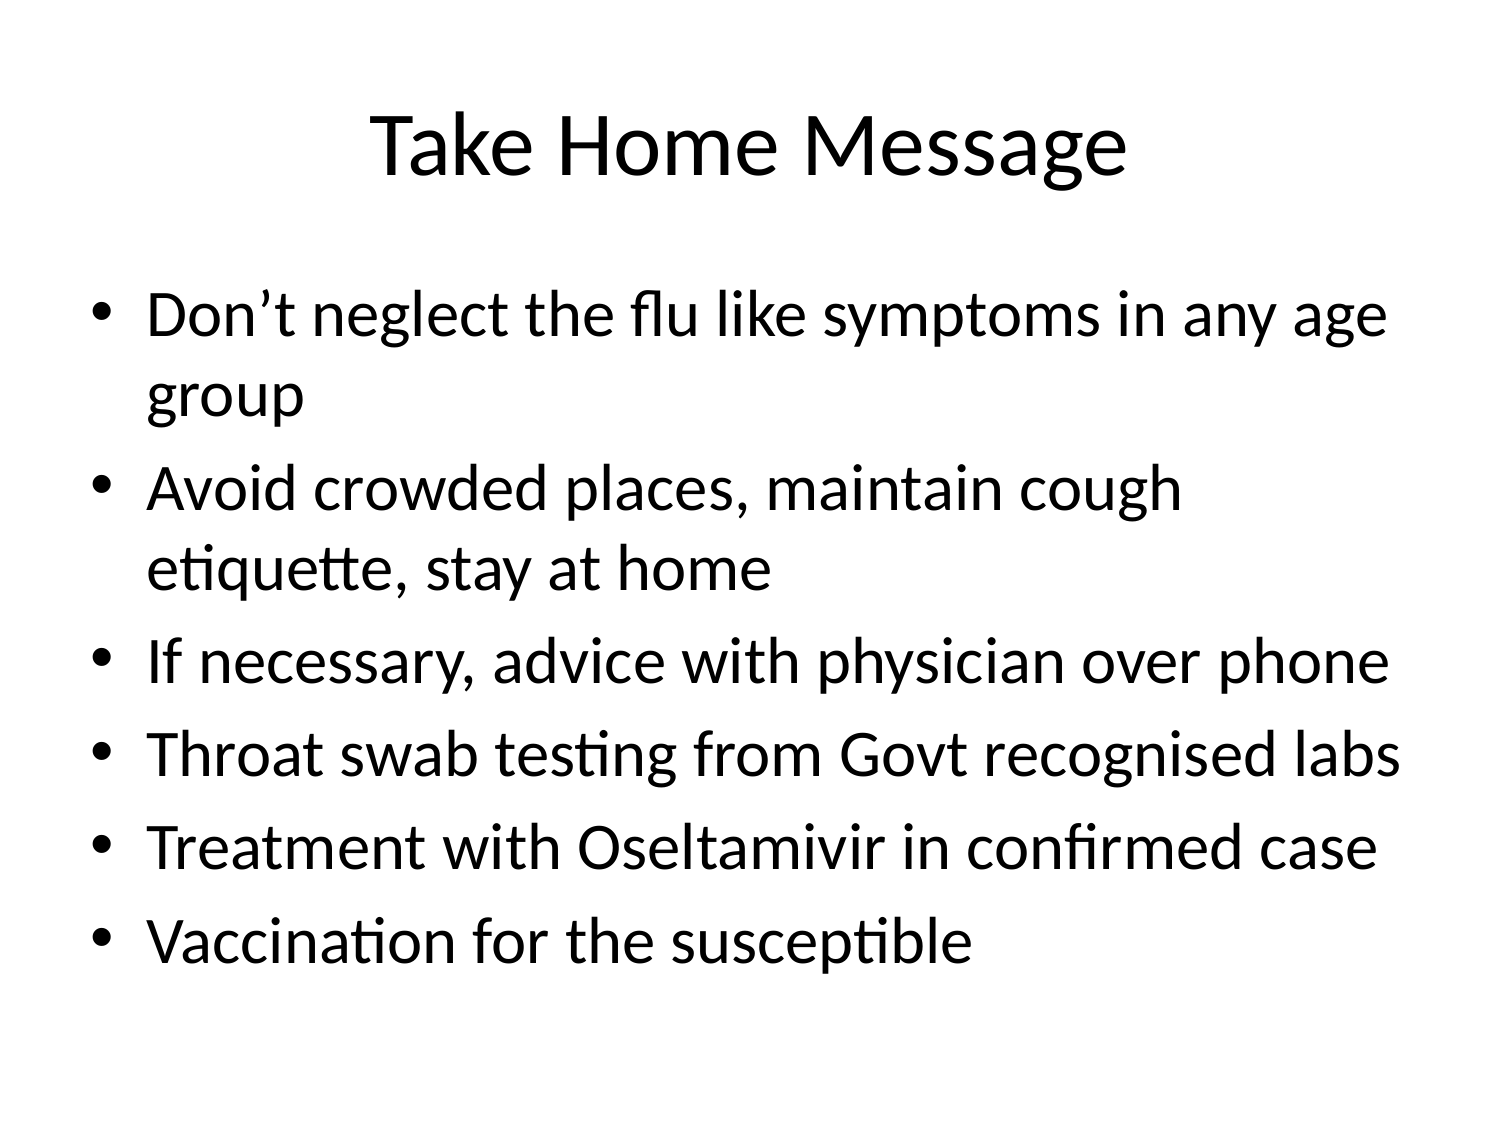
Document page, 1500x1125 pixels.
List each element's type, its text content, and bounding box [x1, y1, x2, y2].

list Don’t neglect the flu like symptoms in any age group Avoid crowded places, maintain cough etiquette, stay at home If necessary, advice with physician over phone Throat swab testing from Govt recognised labs Treatment with Oseltamivir in confirmed case Vaccination for the susceptible [75, 262, 1425, 1005]
title Take Home Message [75, 45, 1425, 233]
